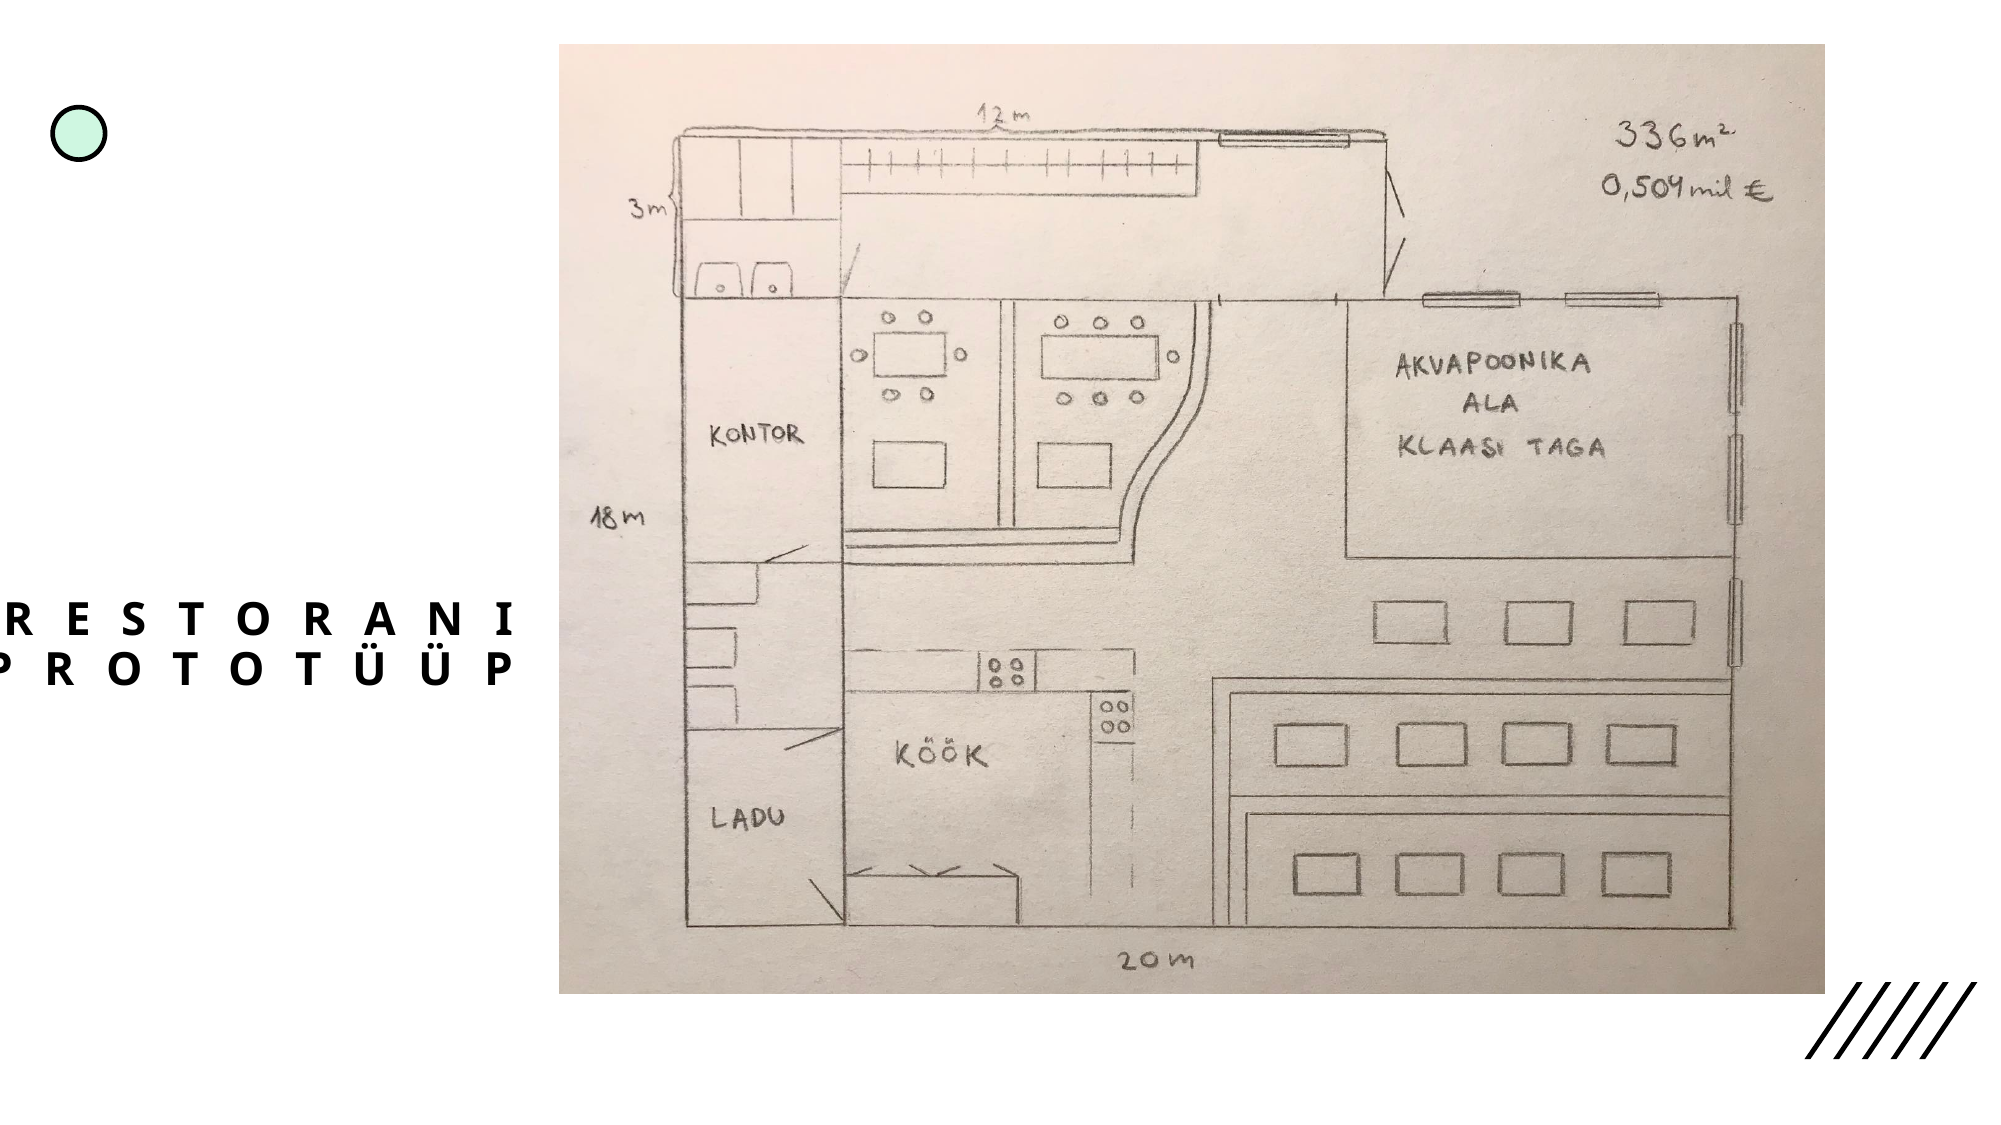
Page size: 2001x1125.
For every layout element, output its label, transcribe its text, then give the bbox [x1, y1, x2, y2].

text_box Restorani prototüüp [0, 15, 560, 808]
picture [559, 44, 1825, 994]
